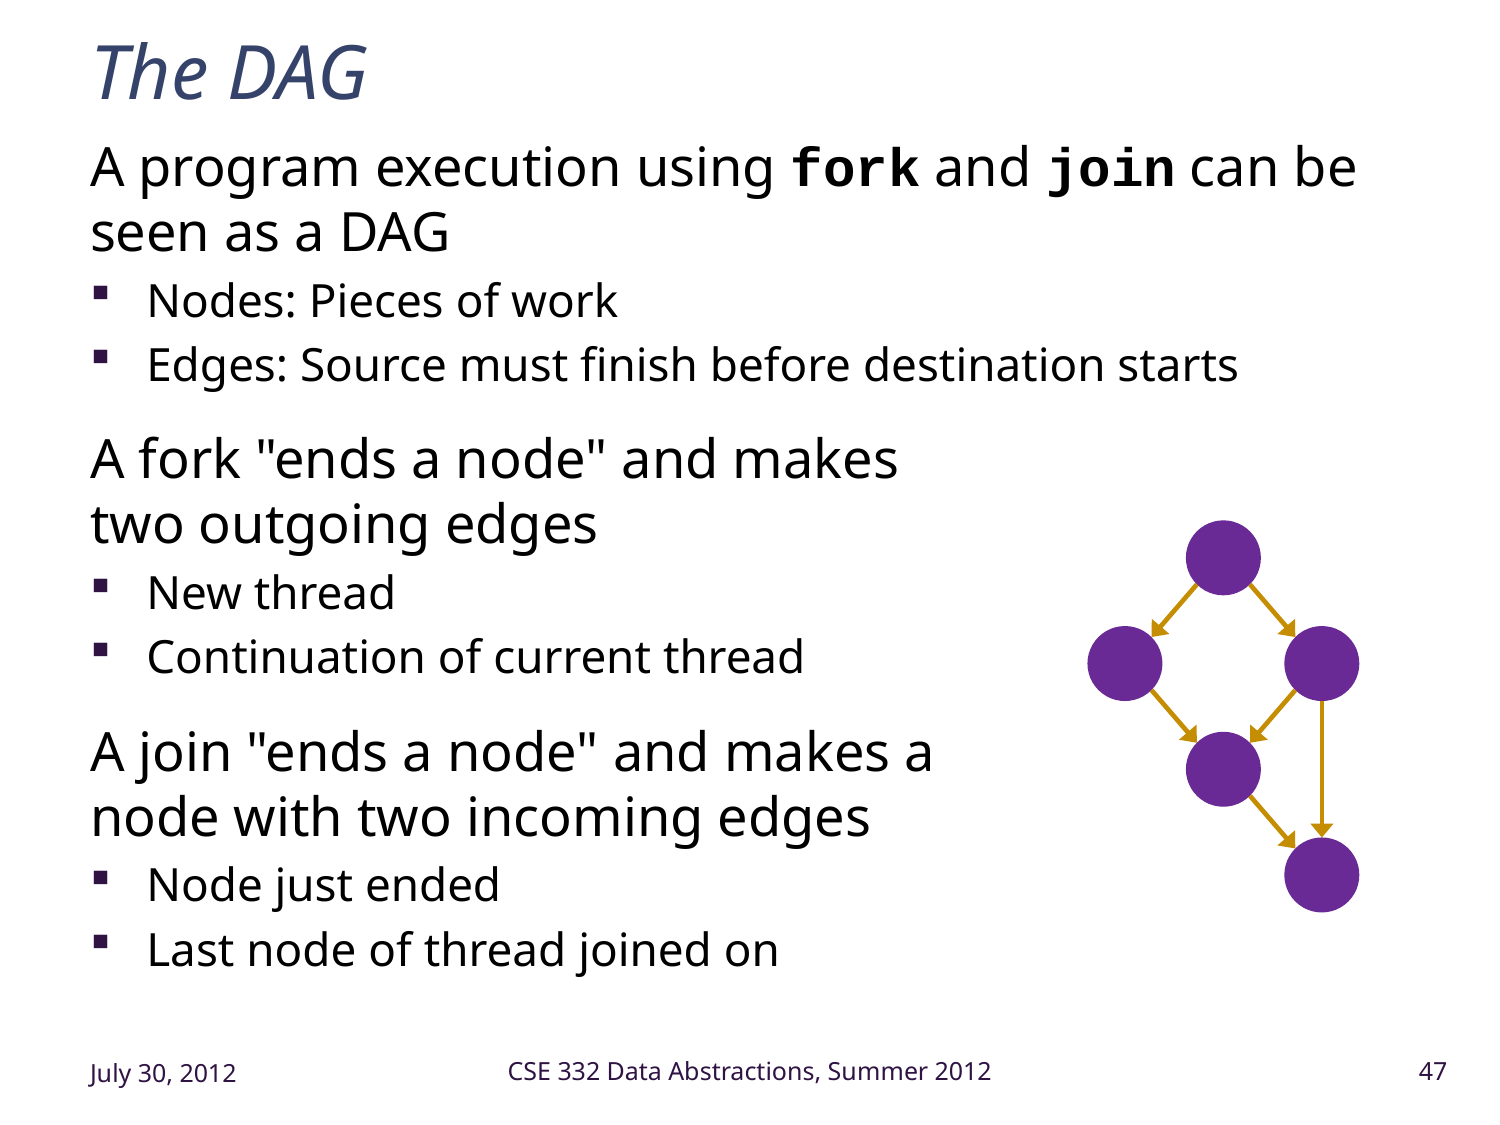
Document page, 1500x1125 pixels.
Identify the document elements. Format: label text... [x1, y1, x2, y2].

title The DAG [75, 24, 1463, 105]
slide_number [75, 1042, 338, 1103]
slide_number 47 [1333, 1042, 1463, 1103]
list A program execution using fork and join can be seen as a DAG Nodes: Pieces of work Edges: Source must finish before destination starts A fork "ends a node" and makes two outgoing edges New thread Continuation of current thread A join "ends a node" and makes a node with two incoming edges Node just ended Last node of thread joined on [75, 125, 1463, 1025]
footer CSE 332 Data Abstractions, Summer 2012 [348, 1042, 1152, 1103]
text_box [1087, 520, 1360, 913]
